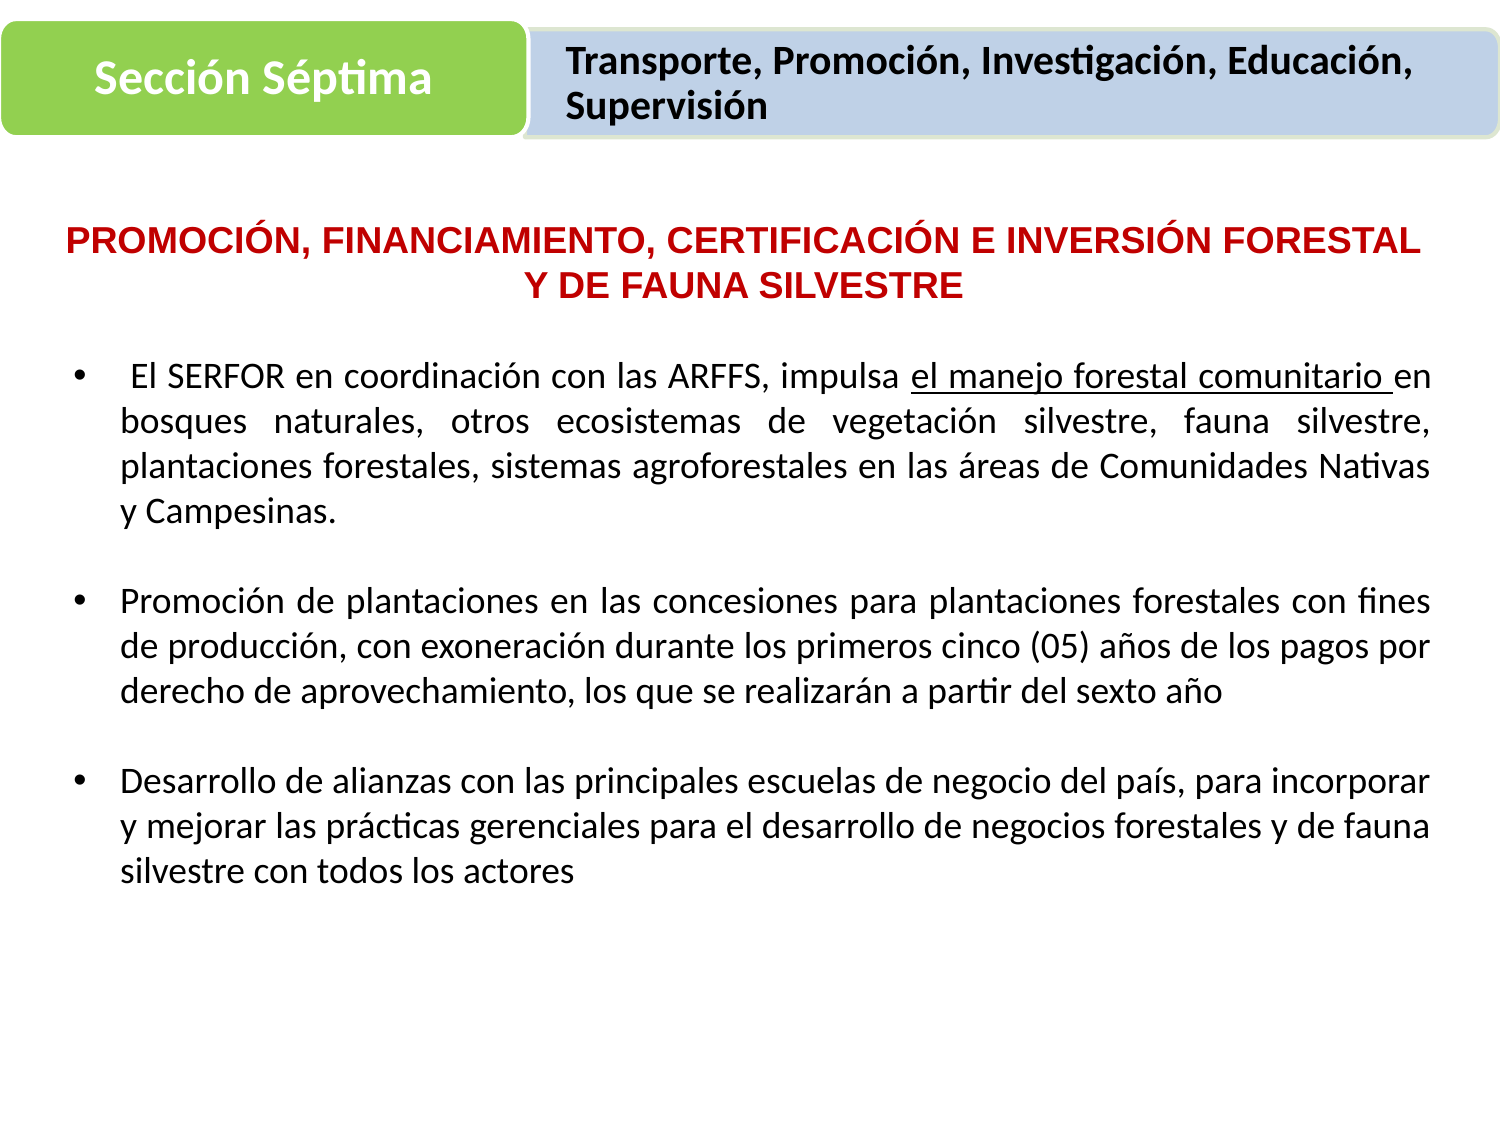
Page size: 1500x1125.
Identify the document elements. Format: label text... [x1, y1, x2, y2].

text_box PROMOCIÓN, FINANCIAMIENTO, CERTIFICACIÓN E INVERSIÓN FORESTAL Y DE FAUNA SILVESTRE [41, 208, 1447, 314]
text_box Sección Séptima [0, 16, 531, 140]
text_box El SERFOR en coordinación con las ARFFS, impulsa el manejo forestal comunitario en bosques naturales, otros ecosistemas de vegetación silvestre, fauna silvestre, plantaciones forestales, sistemas agroforestales en las áreas de Comunidades Nativas y Campesinas. Promoción de plantaciones en las concesiones para plantaciones forestales con fines de producción, con exoneración durante los primeros cinco (05) años de los pagos por derecho de aprovechamiento, los que se realizarán a partir del sexto año Desarrollo de alianzas con las principales escuelas de negocio del país, para incorporar y mejorar las prácticas gerenciales para el desarrollo de negocios forestales y de fauna silvestre con todos los actores [58, 299, 1447, 899]
text_box Transporte, Promoción, Investigación, Educación, Supervisión [522, 27, 1500, 140]
